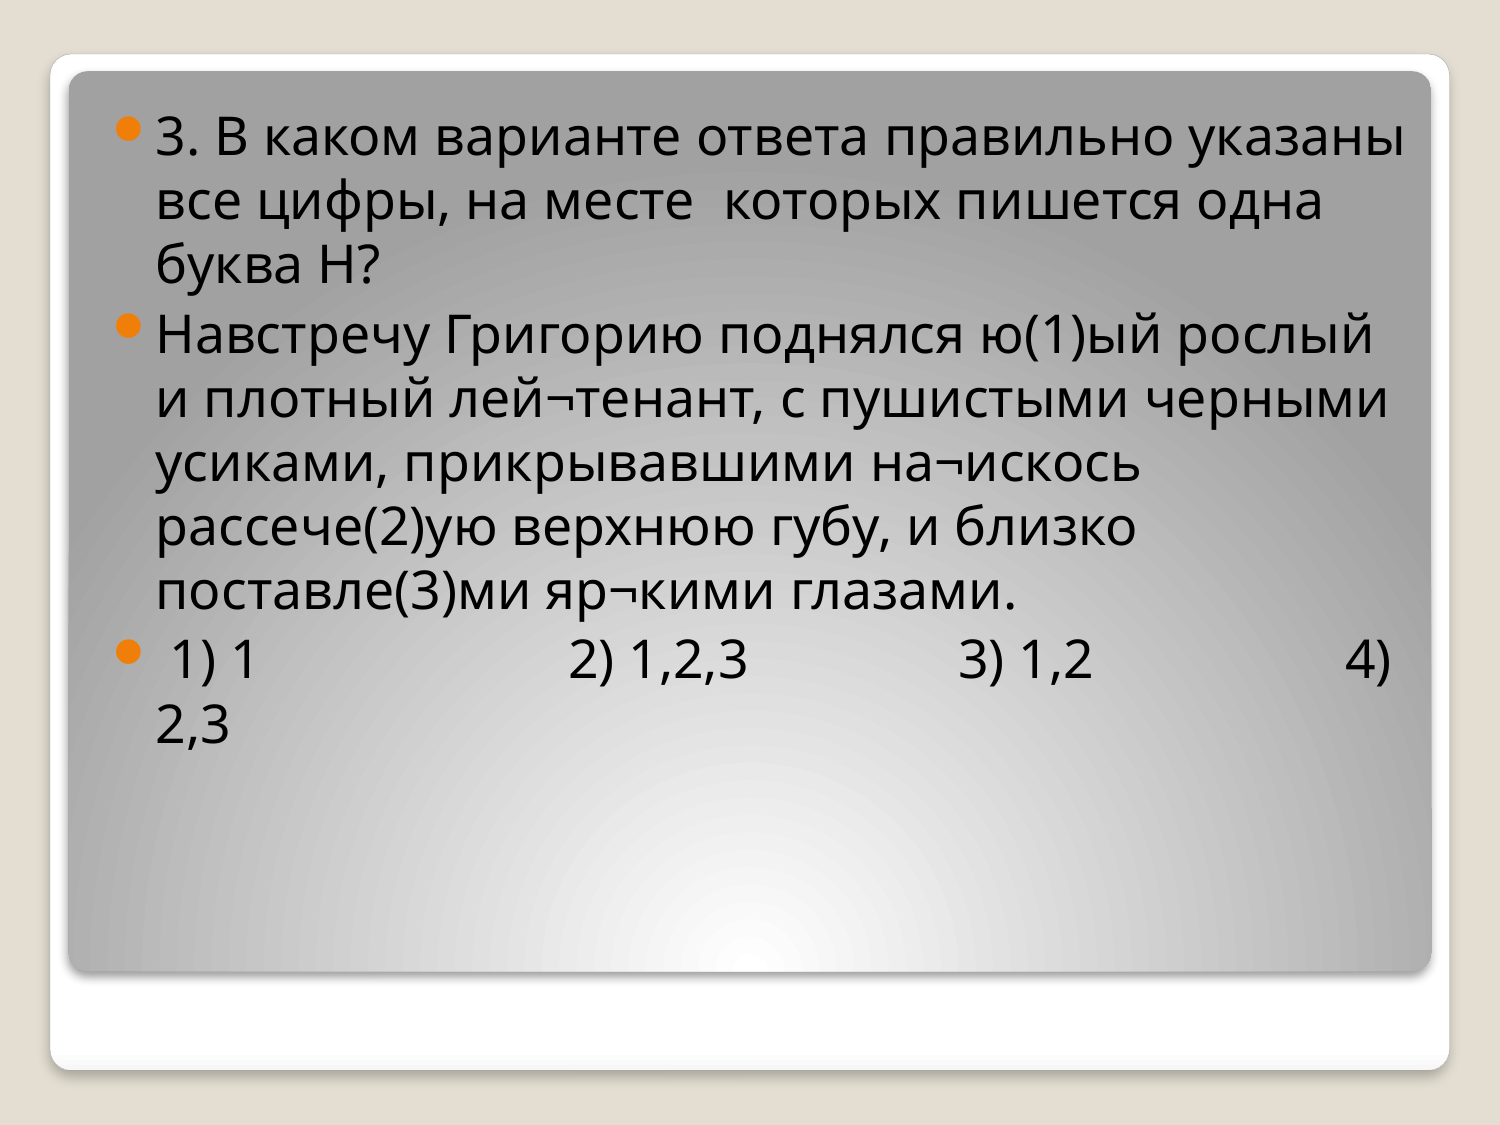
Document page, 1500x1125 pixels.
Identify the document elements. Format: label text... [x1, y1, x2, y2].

list 3. В каком варианте ответа правильно указаны все цифры, на месте которых пишется одна буква Н? Навстречу Григорию поднялся ю(1)ый рослый и плотный лей¬тенант, с пушистыми черными усиками, прикрывавшими на¬искось рассече(2)ую верхнюю губу, и близко поставле(3)ми яр¬кими глазами. 1) 1 2) 1,2,3 3) 1,2 4) 2,3 [82, 86, 1425, 774]
